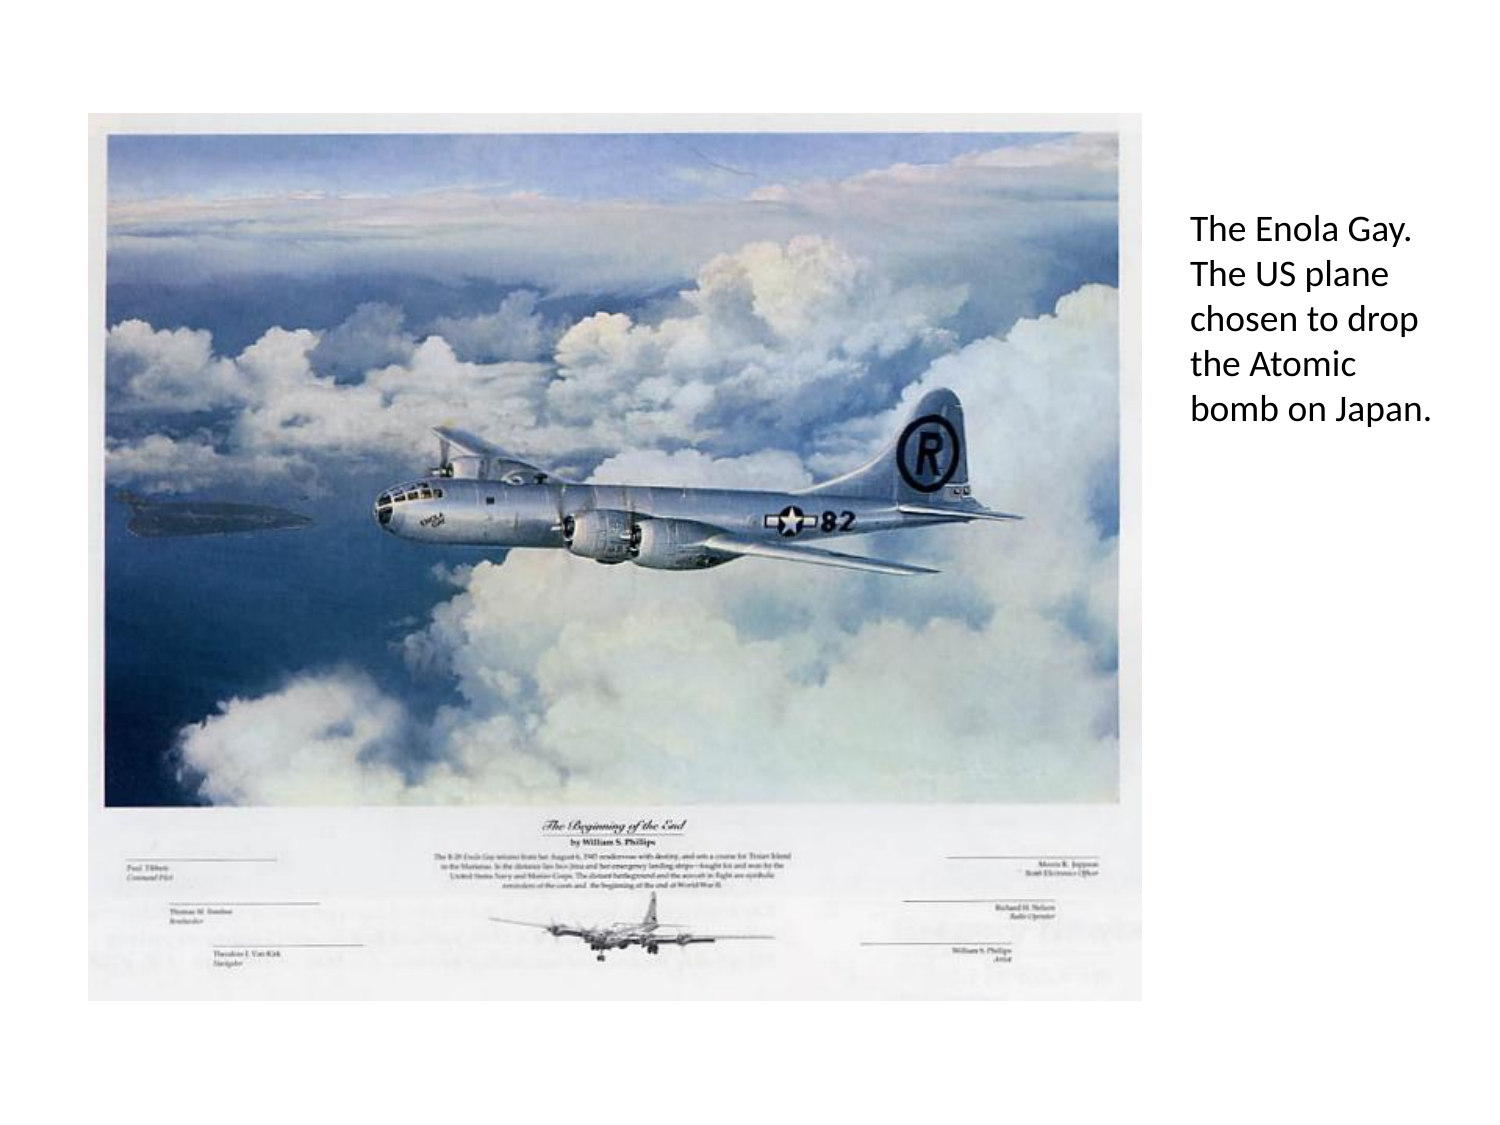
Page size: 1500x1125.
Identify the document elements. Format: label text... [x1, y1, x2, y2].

picture [88, 113, 1142, 1002]
text_box The Enola Gay. The US plane chosen to drop the Atomic bomb on Japan. [1175, 196, 1459, 437]
